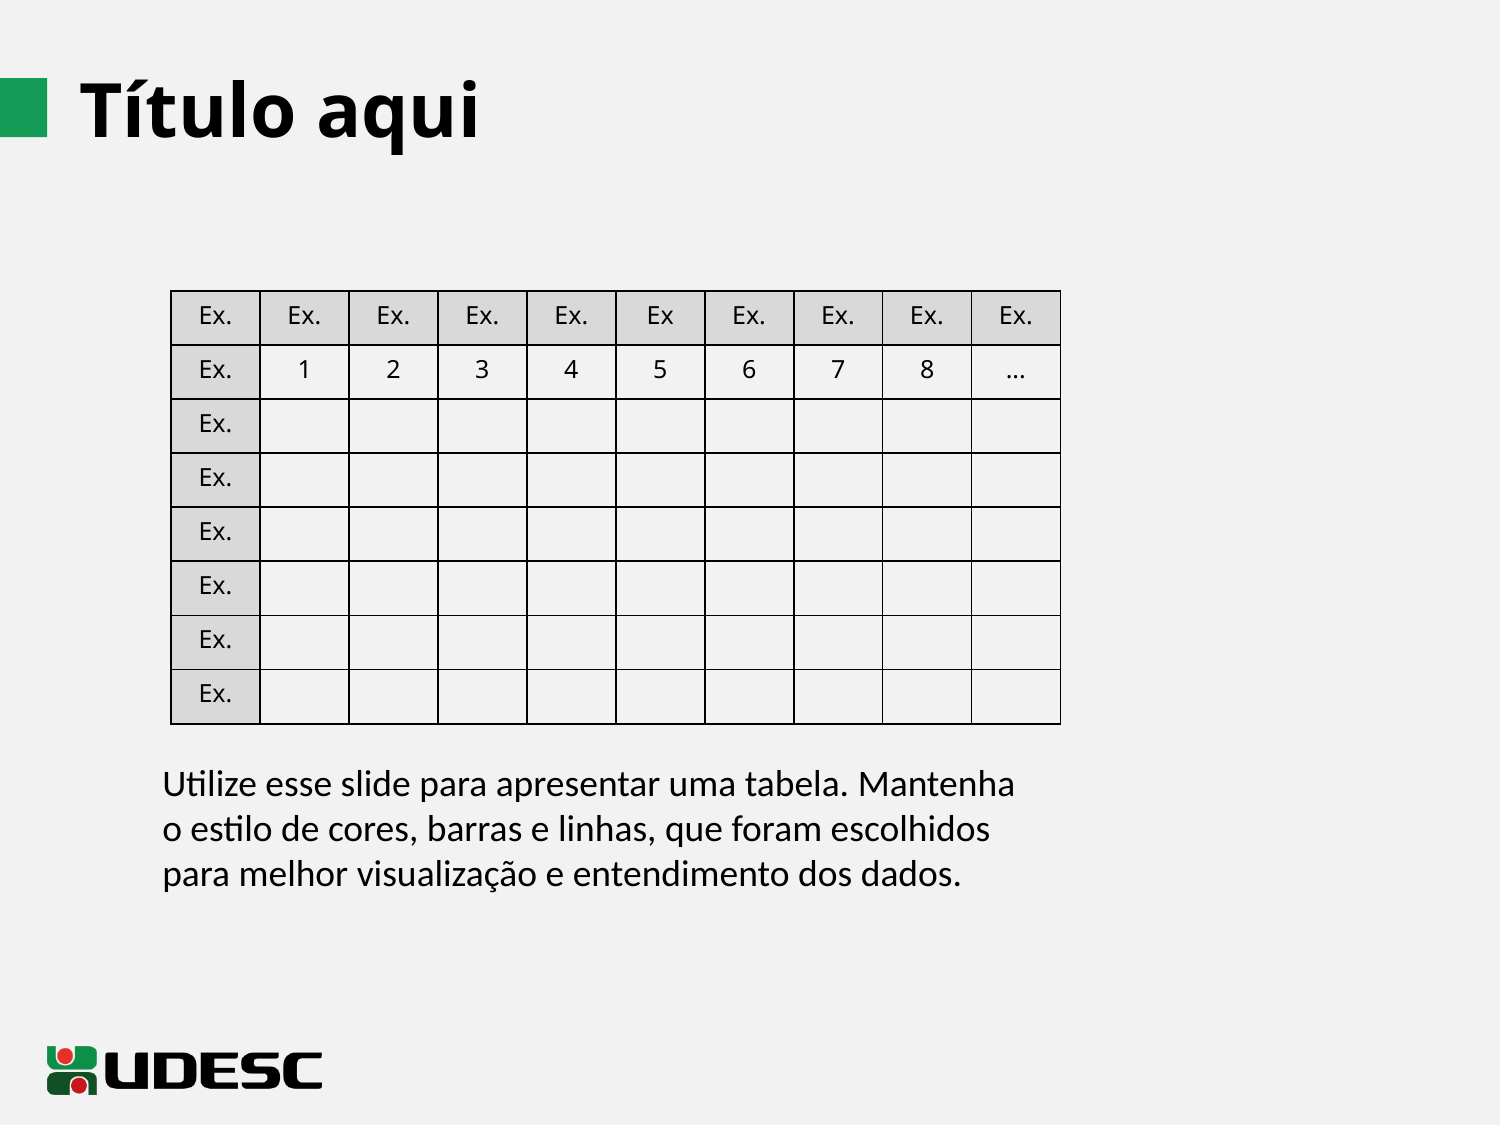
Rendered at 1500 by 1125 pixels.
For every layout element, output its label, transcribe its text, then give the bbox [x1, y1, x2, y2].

table_cell [439, 562, 526, 615]
table_cell [439, 508, 526, 560]
table_cell [795, 508, 882, 560]
table_cell [350, 454, 437, 506]
table_cell [617, 562, 704, 615]
table_cell [439, 616, 526, 669]
table_header Ex [617, 292, 704, 344]
table_cell [706, 400, 793, 452]
table_cell [706, 562, 793, 615]
table_cell [439, 400, 526, 452]
table_header Ex. [706, 292, 793, 344]
table_cell [883, 616, 971, 669]
table_cell 8 [883, 346, 971, 398]
table_cell Ex. [172, 670, 259, 723]
table_cell [617, 670, 704, 723]
table_cell [261, 454, 348, 506]
table_cell 1 [261, 346, 348, 398]
text_box Título aqui [64, 54, 1081, 160]
table_cell [617, 616, 704, 669]
text_box [0, 76, 49, 139]
table_cell [795, 562, 882, 615]
table_cell Ex. [172, 616, 259, 669]
table_cell 7 [795, 346, 882, 398]
table_cell [795, 400, 882, 452]
table_cell [972, 616, 1060, 669]
table_cell [261, 508, 348, 560]
table_cell [439, 670, 526, 723]
table_cell [528, 454, 615, 506]
table_cell [883, 454, 971, 506]
table_cell [617, 400, 704, 452]
table_cell [350, 616, 437, 669]
table_cell [617, 508, 704, 560]
table_cell [617, 454, 704, 506]
table_cell [795, 670, 882, 723]
table_cell [261, 562, 348, 615]
table_cell [972, 562, 1060, 615]
table_cell [795, 616, 882, 669]
table_cell [439, 454, 526, 506]
table_cell [528, 616, 615, 669]
table_cell 5 [617, 346, 704, 398]
table_header Ex. [439, 292, 526, 344]
table_cell [972, 508, 1060, 560]
table_cell [528, 400, 615, 452]
table_cell 3 [439, 346, 526, 398]
table_cell [706, 616, 793, 669]
table_cell [972, 670, 1060, 723]
table_cell [883, 400, 971, 452]
table_cell Ex. [172, 454, 259, 506]
table_header Ex. [172, 292, 259, 344]
table_cell [706, 670, 793, 723]
table_cell [350, 508, 437, 560]
text_box Utilize esse slide para apresentar uma tabela. Mantenha o estilo de cores, barras e linhas, que foram escolhidos para melhor visualização e entendimento dos dados. [147, 751, 1058, 902]
table_cell Ex. [172, 562, 259, 615]
table_cell [706, 454, 793, 506]
table_header Ex. [261, 292, 348, 344]
table_cell [261, 616, 348, 669]
table_cell 2 [350, 346, 437, 398]
table_cell 4 [528, 346, 615, 398]
table_cell ... [972, 346, 1060, 398]
table_cell [528, 562, 615, 615]
table_cell Ex. [172, 346, 259, 398]
table_header Ex. [972, 292, 1060, 344]
table_cell [528, 508, 615, 560]
table_cell [972, 454, 1060, 506]
picture [46, 1046, 322, 1095]
table_cell [350, 400, 437, 452]
table_cell [350, 562, 437, 615]
table_cell [261, 670, 348, 723]
table_cell [883, 562, 971, 615]
table_cell [261, 400, 348, 452]
table_header Ex. [883, 292, 971, 344]
table_header Ex. [528, 292, 615, 344]
table_cell [972, 400, 1060, 452]
table_header Ex. [795, 292, 882, 344]
table_cell [528, 670, 615, 723]
table_cell [795, 454, 882, 506]
table_cell 6 [706, 346, 793, 398]
table_cell Ex. [172, 508, 259, 560]
table_cell [883, 508, 971, 560]
table_cell [706, 508, 793, 560]
table_header Ex. [350, 292, 437, 344]
table_cell [350, 670, 437, 723]
table_cell [883, 670, 971, 723]
table_cell Ex. [172, 400, 259, 452]
